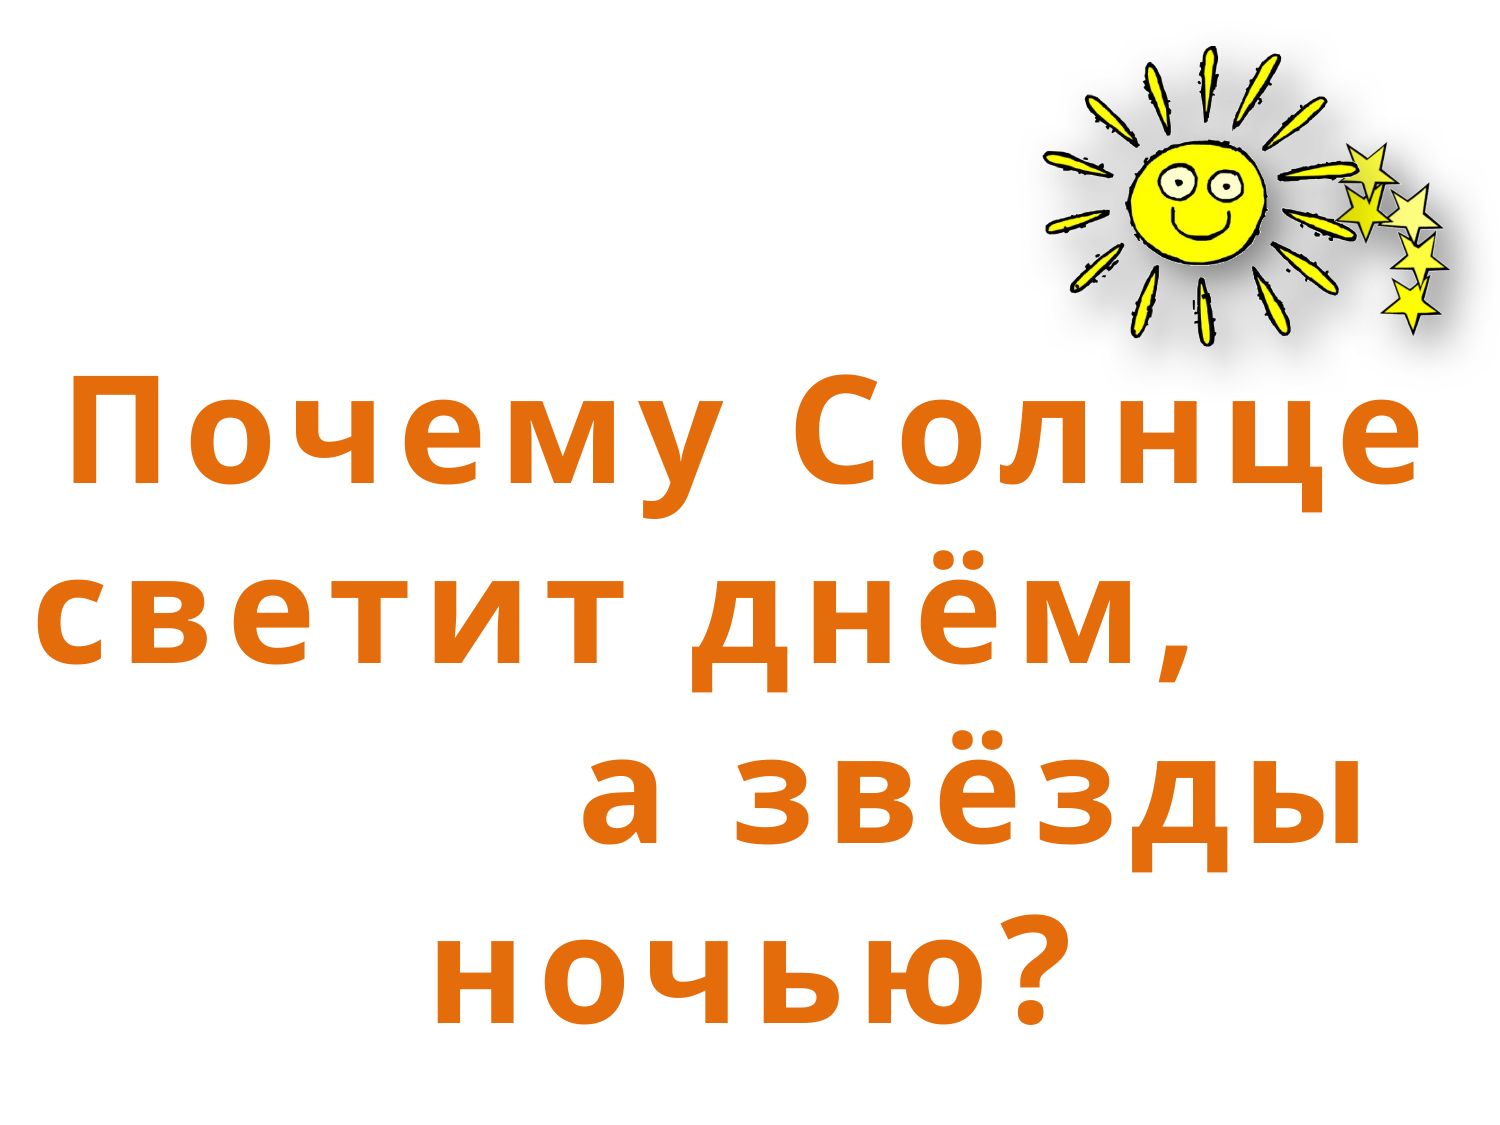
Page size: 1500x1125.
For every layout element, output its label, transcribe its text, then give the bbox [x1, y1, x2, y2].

picture [1042, 46, 1499, 347]
subtitle Почему Солнце светит днём, а звёзды ночью? [0, 326, 1500, 830]
